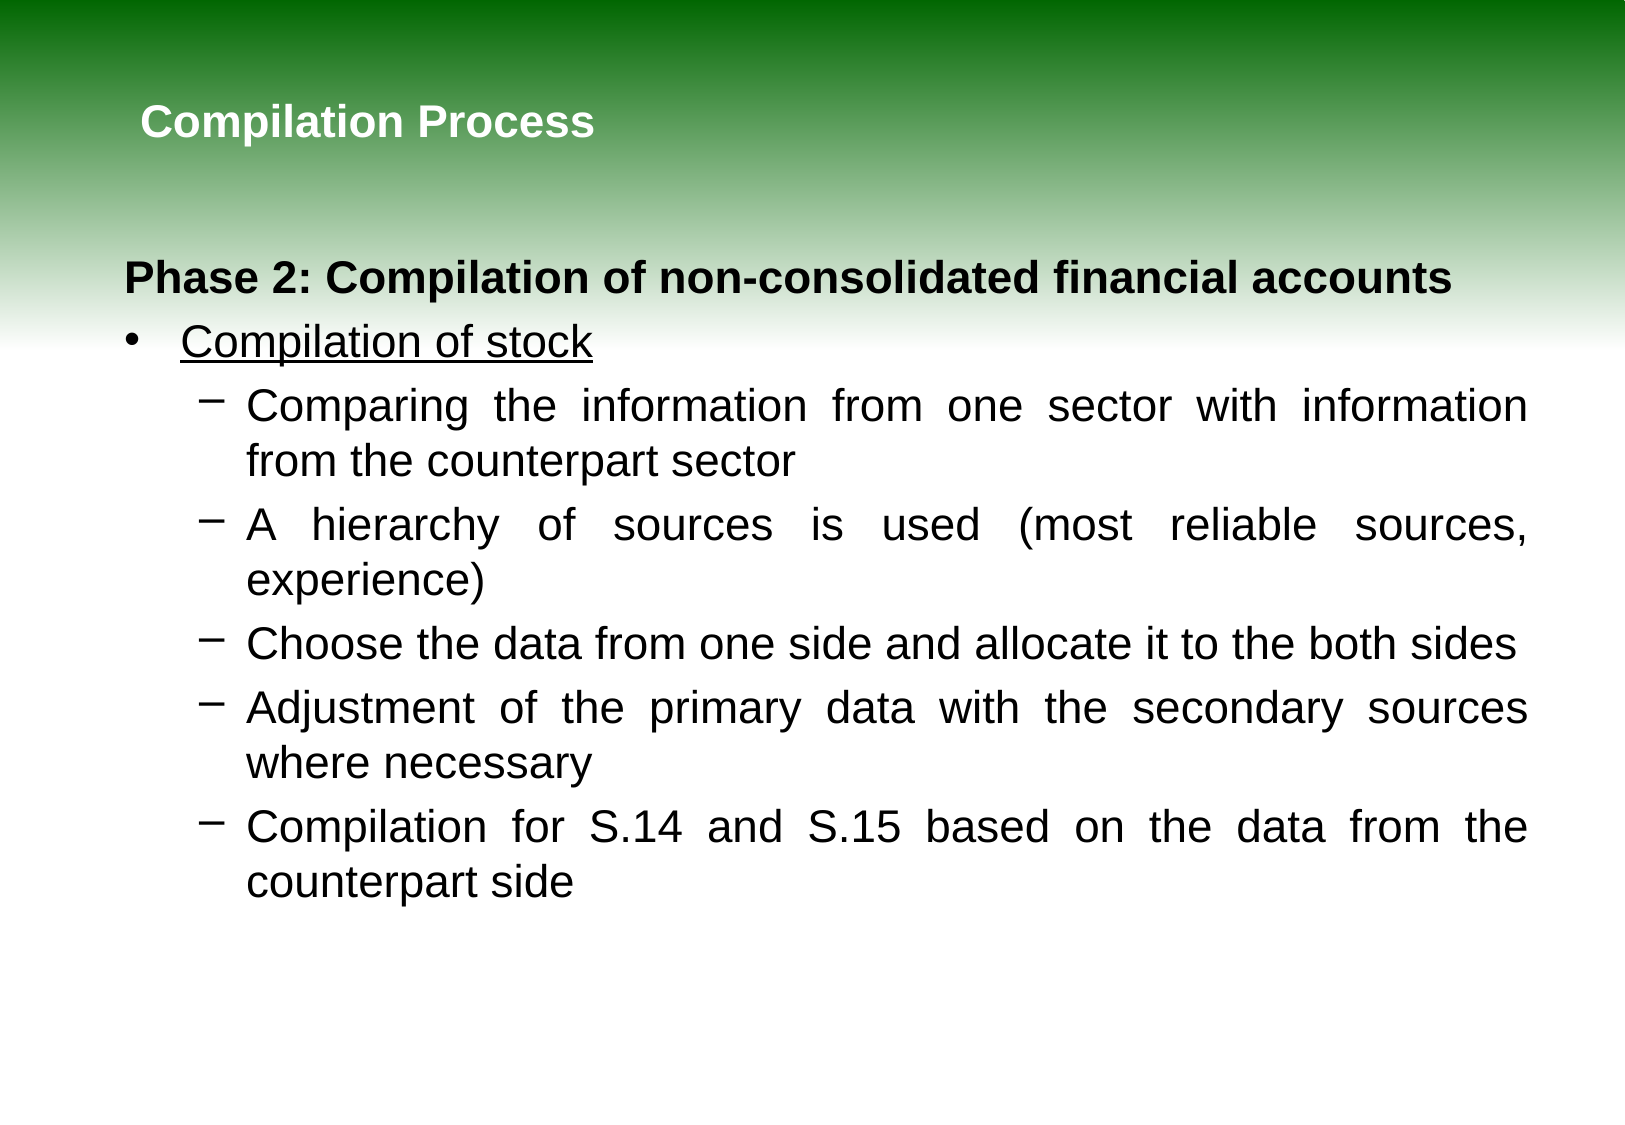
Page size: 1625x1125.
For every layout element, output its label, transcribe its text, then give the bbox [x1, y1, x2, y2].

list Phase 2: Compilation of non-consolidated financial accounts Compilation of stock Comparing the information from one sector with information from the counterpart sector A hierarchy of sources is used (most reliable sources, experience) Choose the data from one side and allocate it to the both sides Adjustment of the primary data with the secondary sources where necessary Compilation for S.14 and S.15 based on the data from the counterpart side [108, 175, 1545, 1012]
title Compilation Process [124, 62, 1501, 175]
